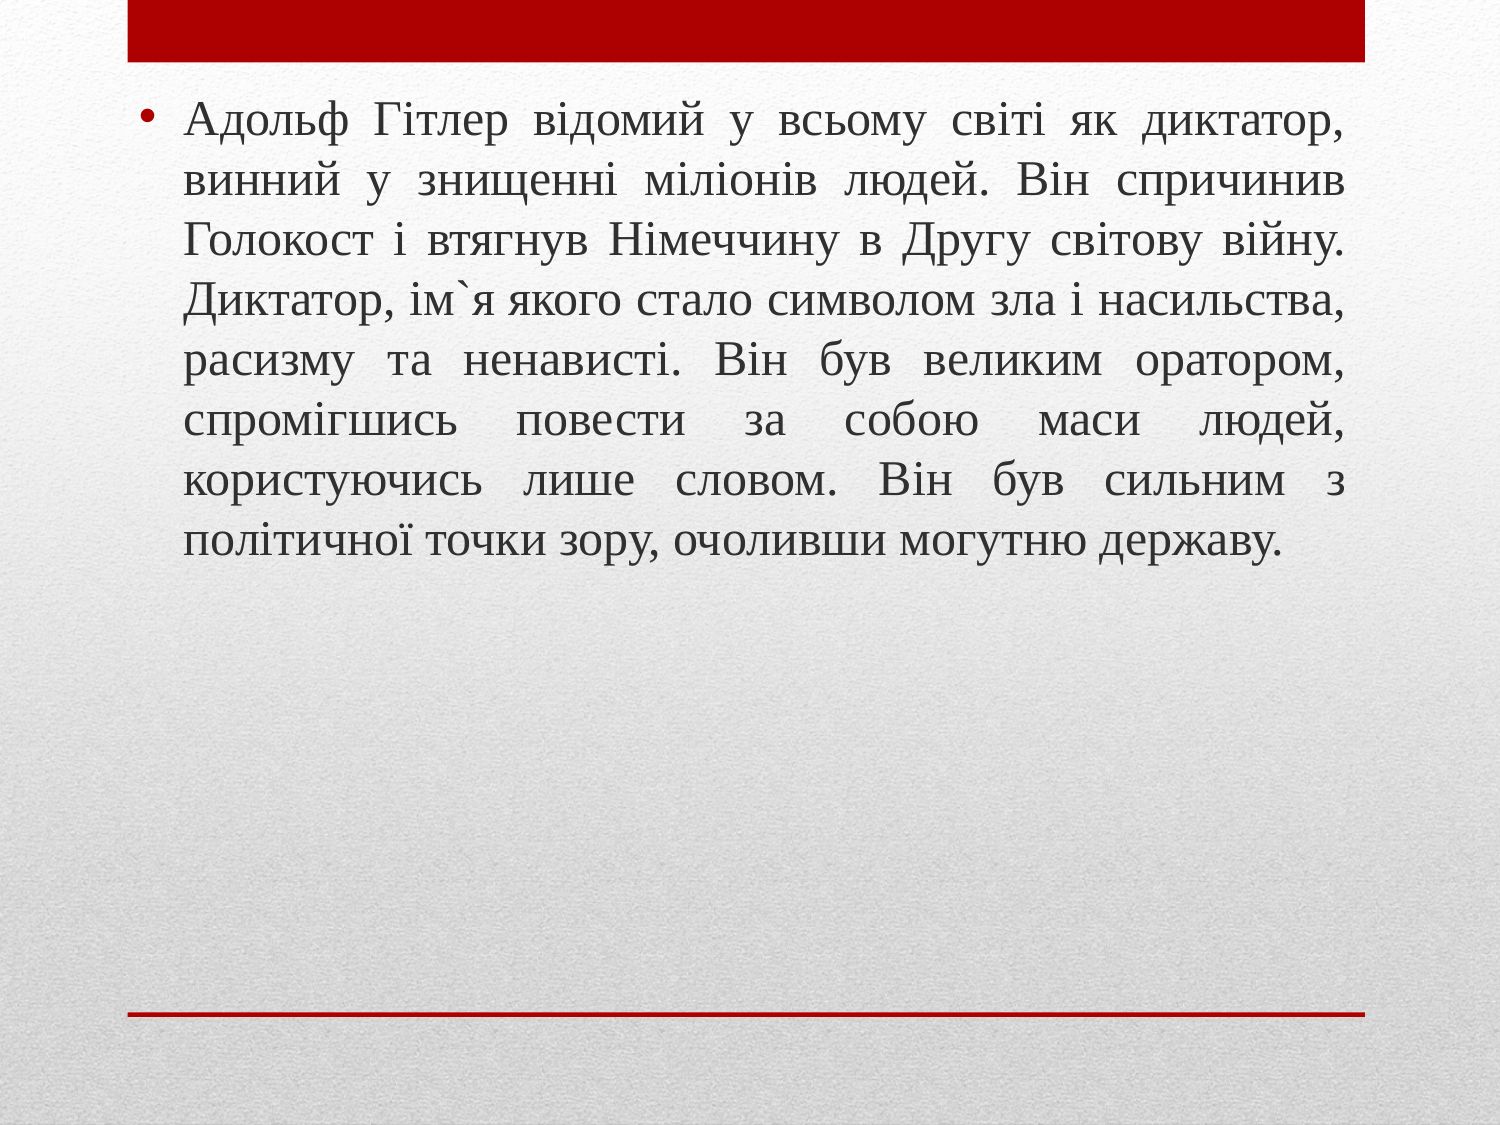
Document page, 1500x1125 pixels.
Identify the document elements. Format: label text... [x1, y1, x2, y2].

list Адольф Гітлер відомий у всьому світі як диктатор, винний у знищенні міліонів людей. Він спричинив Голокост і втягнув Німеччину в Другу світову війну. Диктатор, ім`я якого стало символом зла і насильства, расизму та ненависті. Він був великим оратором, спромігшись повести за собою маси людей, користуючись лише словом. Він був сильним з політичної точки зору, очоливши могутню державу. [123, 66, 1362, 585]
